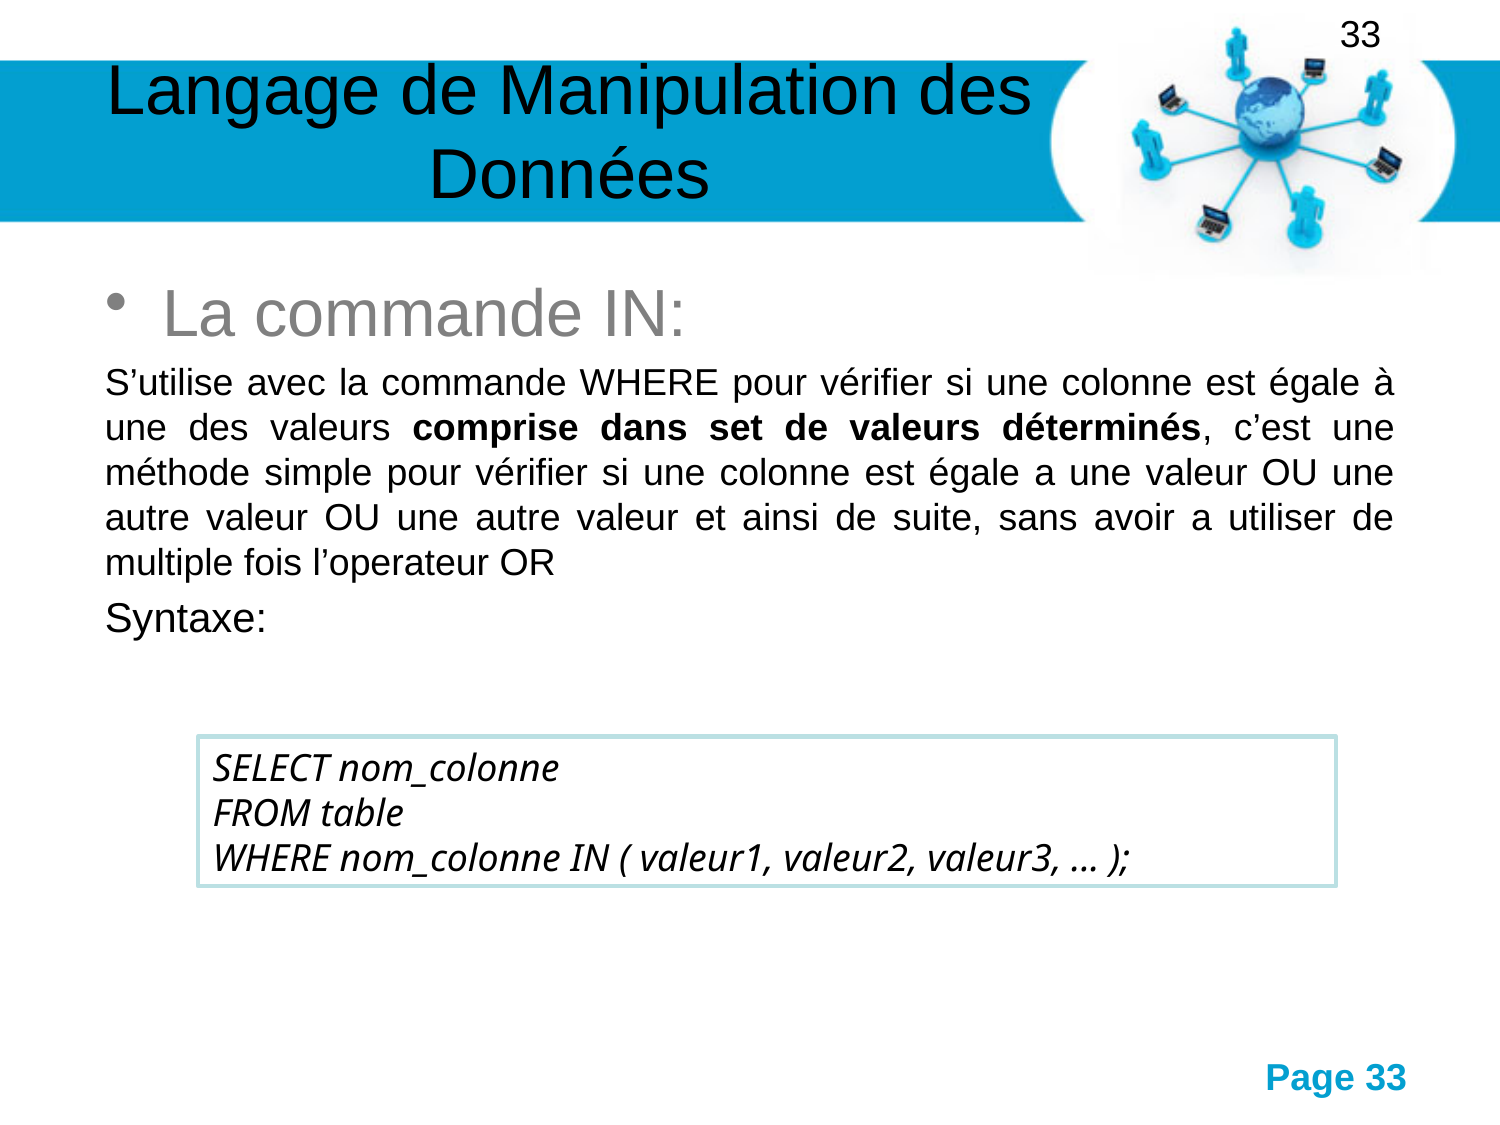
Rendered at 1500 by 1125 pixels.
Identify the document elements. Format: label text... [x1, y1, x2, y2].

list La commande IN: S’utilise avec la commande WHERE pour vérifier si une colonne est égale à une des valeurs comprise dans set de valeurs déterminés, c’est une méthode simple pour vérifier si une colonne est égale a une valeur OU une autre valeur OU une autre valeur et ainsi de suite, sans avoir a utiliser de multiple fois l’operateur OR Syntaxe: [90, 262, 1410, 1103]
text_box SELECT nom_colonne FROM table WHERE nom_colonne IN ( valeur1, valeur2, valeur3, ... ); [196, 734, 1338, 888]
picture [0, 0, 1500, 1125]
title Langage de Manipulation des Données [75, 36, 1065, 224]
slide_number 33 [1325, 3, 1500, 57]
